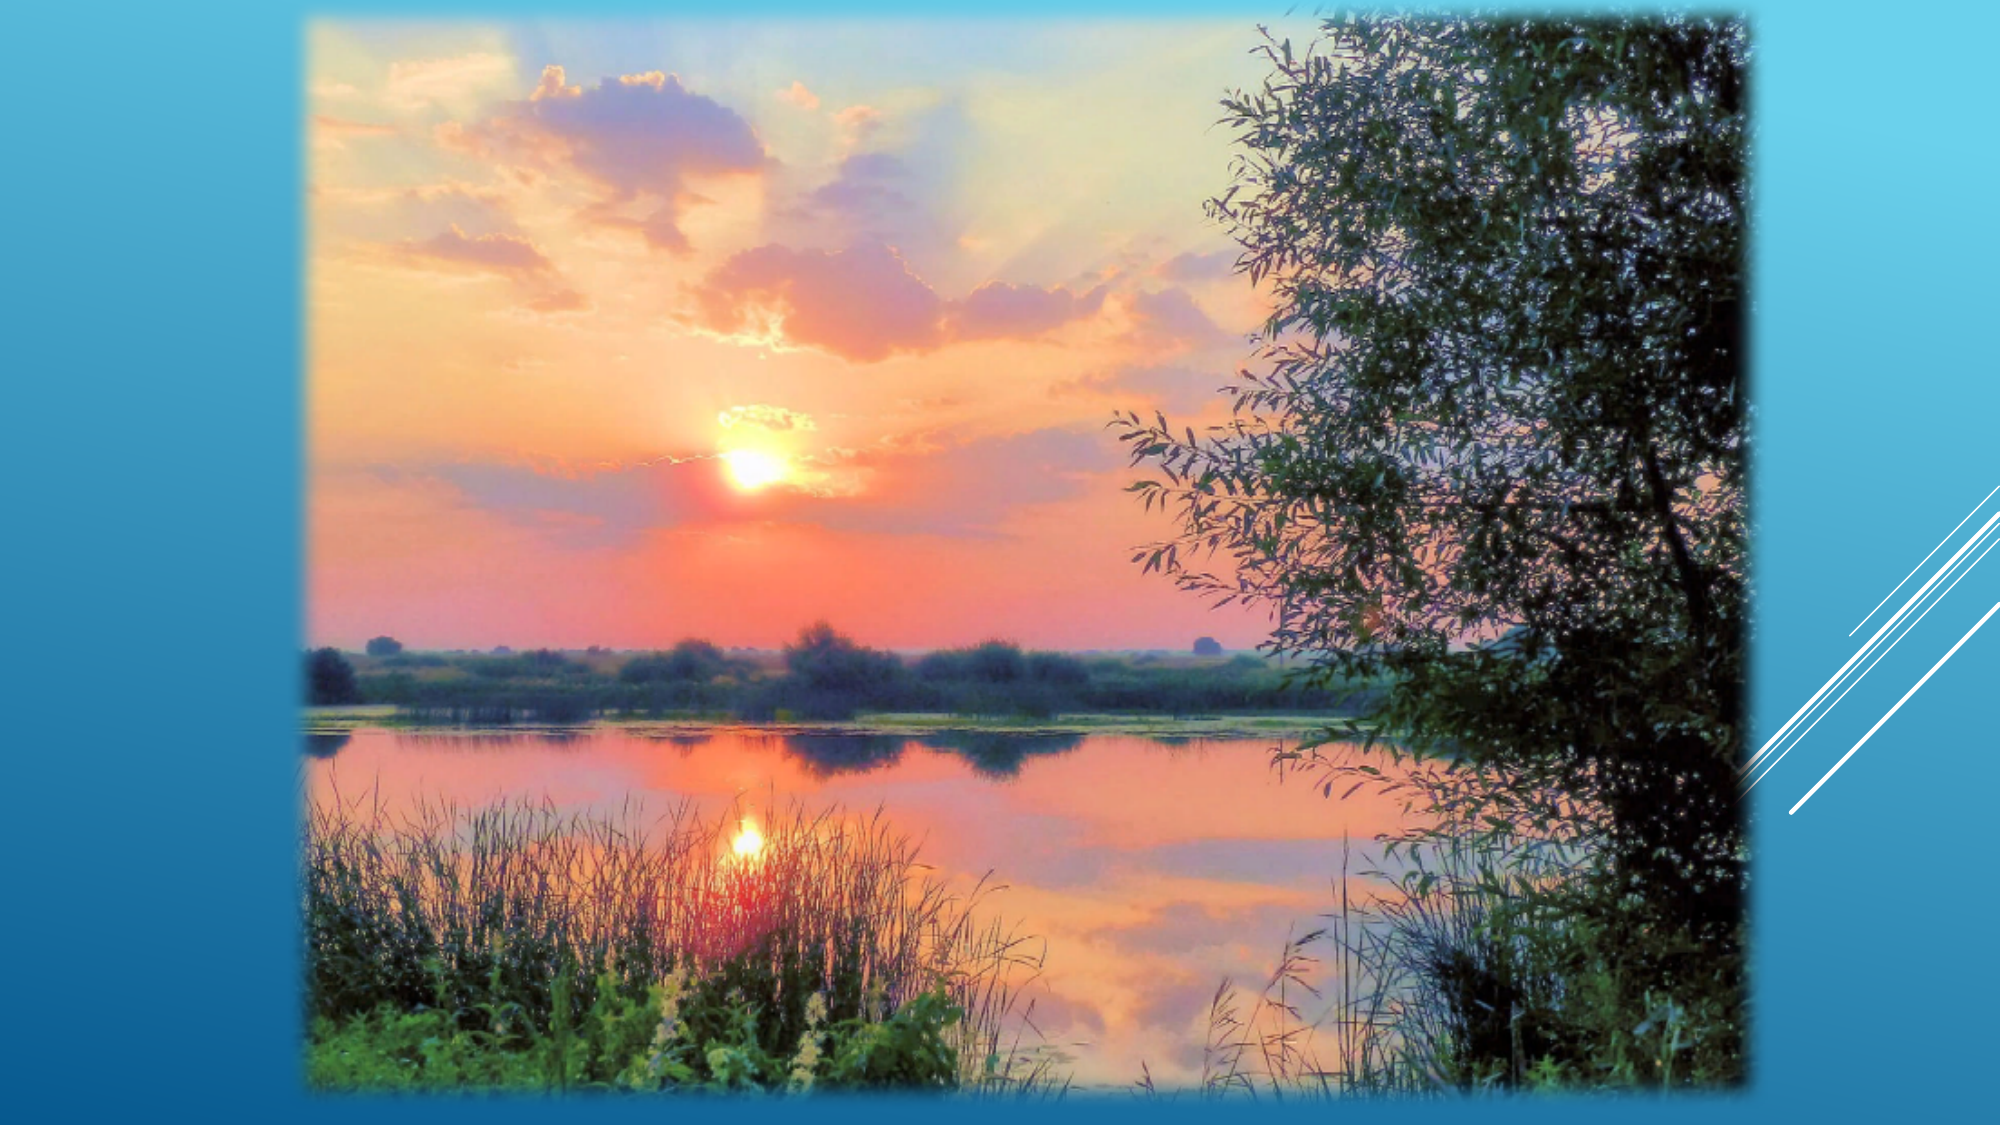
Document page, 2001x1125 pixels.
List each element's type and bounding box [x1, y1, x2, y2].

list [288, 0, 1768, 1109]
